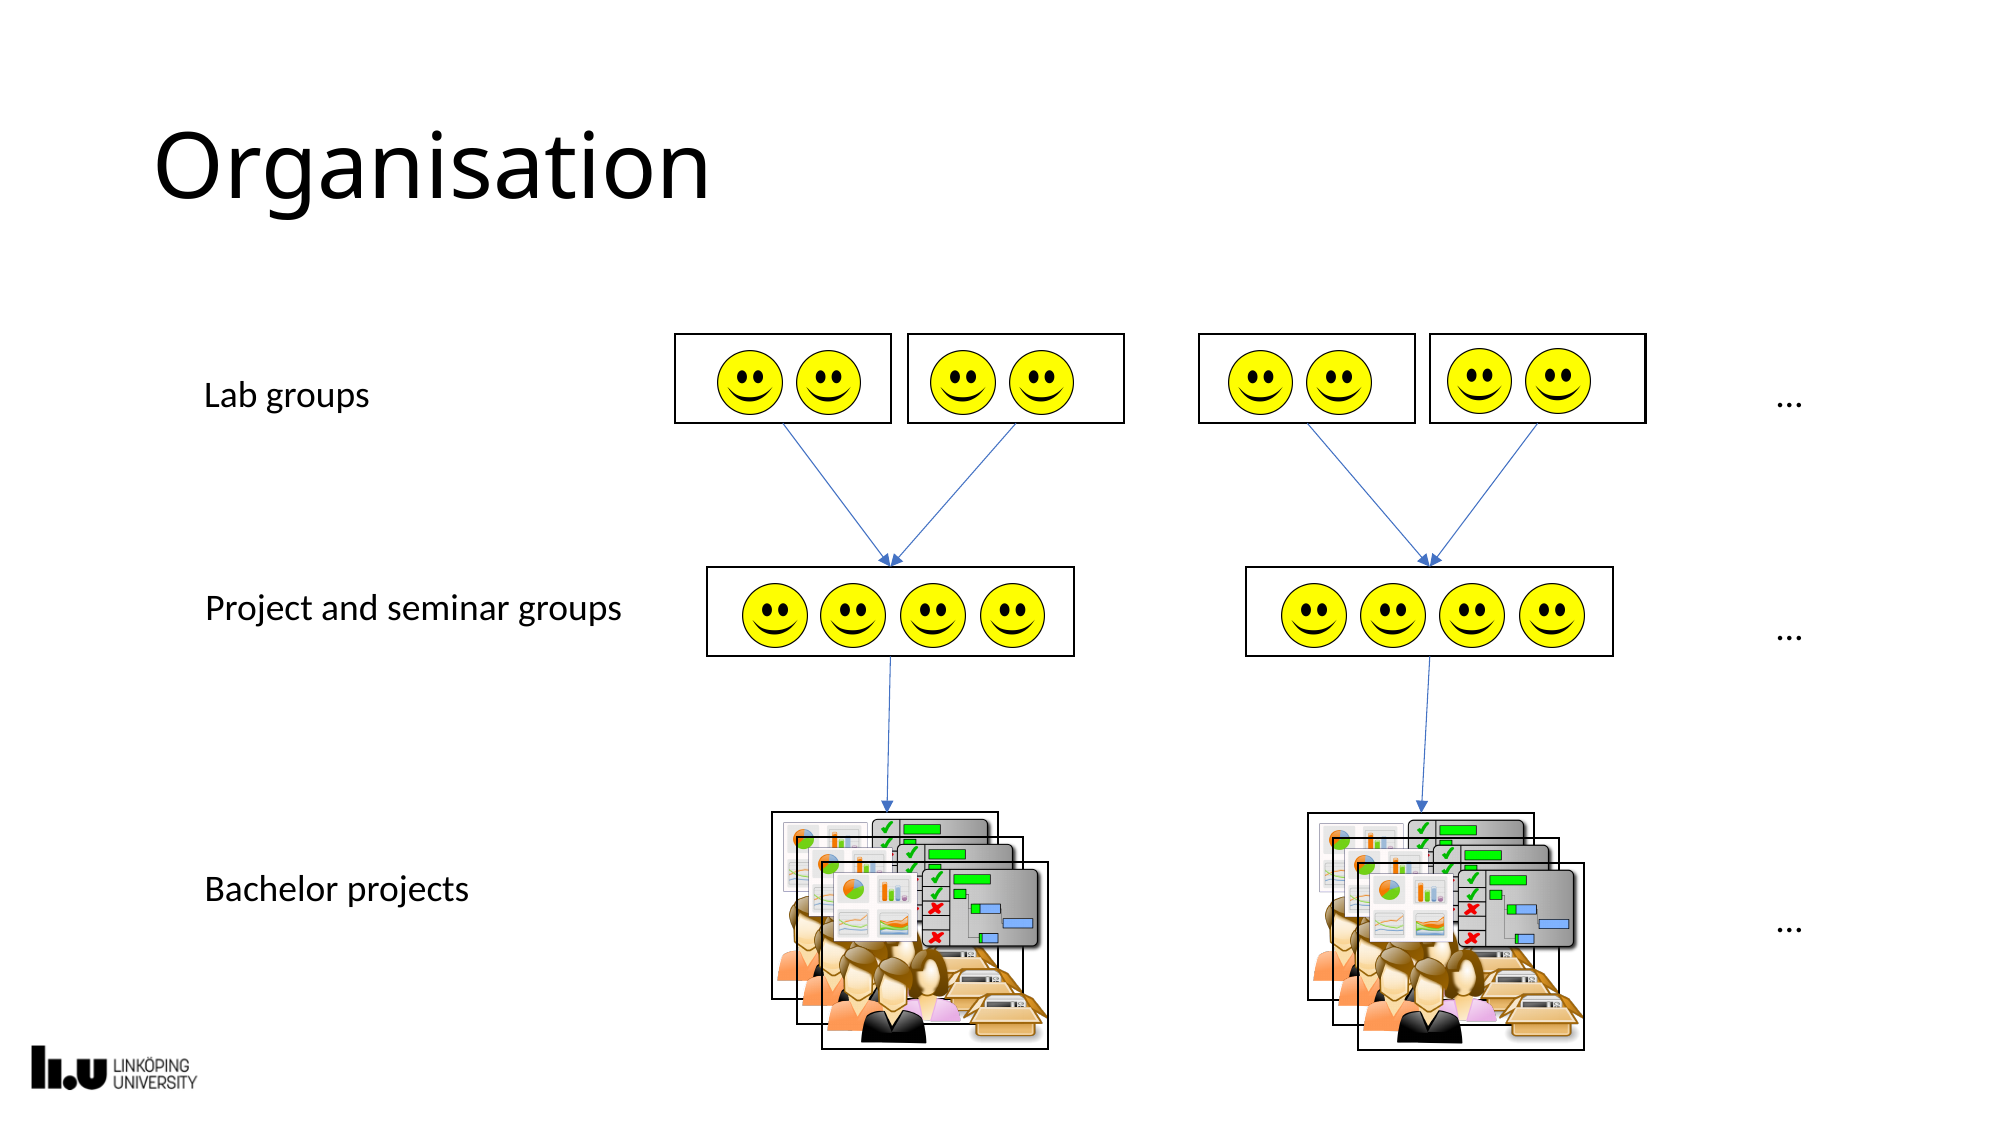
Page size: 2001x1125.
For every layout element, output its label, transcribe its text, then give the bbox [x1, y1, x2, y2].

text_box Project and seminar groups [190, 575, 638, 636]
text_box Lab groups [189, 362, 386, 423]
picture [1281, 583, 1347, 648]
text_box [674, 333, 892, 424]
picture [19, 1035, 210, 1107]
picture [1439, 583, 1505, 648]
picture [795, 350, 861, 415]
text_box [821, 1025, 825, 1050]
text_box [1429, 423, 1538, 567]
text_box [1429, 333, 1647, 424]
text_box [1307, 423, 1429, 567]
picture [717, 350, 783, 415]
picture [775, 812, 1049, 1050]
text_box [1421, 656, 1430, 813]
text_box [907, 333, 1125, 424]
picture [900, 583, 966, 648]
text_box [771, 811, 885, 1000]
text_box … [1761, 887, 1818, 948]
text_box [890, 423, 1016, 567]
text_box [706, 566, 1075, 657]
picture [1311, 813, 1585, 1050]
text_box … [1761, 362, 1818, 423]
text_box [886, 656, 891, 813]
picture [1360, 583, 1426, 648]
picture [1228, 350, 1293, 415]
picture [1446, 348, 1512, 414]
picture [742, 583, 808, 648]
text_box … [1761, 595, 1818, 656]
text_box [1198, 333, 1416, 424]
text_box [782, 423, 890, 567]
text_box [1357, 1025, 1585, 1051]
picture [1525, 348, 1591, 414]
picture [980, 583, 1045, 648]
picture [1009, 350, 1074, 415]
picture [820, 583, 886, 648]
text_box [1307, 812, 1420, 1001]
picture [1306, 350, 1372, 415]
text_box [1245, 566, 1614, 657]
title Organisation [137, 59, 1863, 278]
picture [1519, 583, 1585, 648]
picture [930, 350, 996, 415]
text_box [1332, 1000, 1357, 1026]
text_box Bachelor projects [189, 857, 485, 917]
text_box [796, 1000, 800, 1025]
